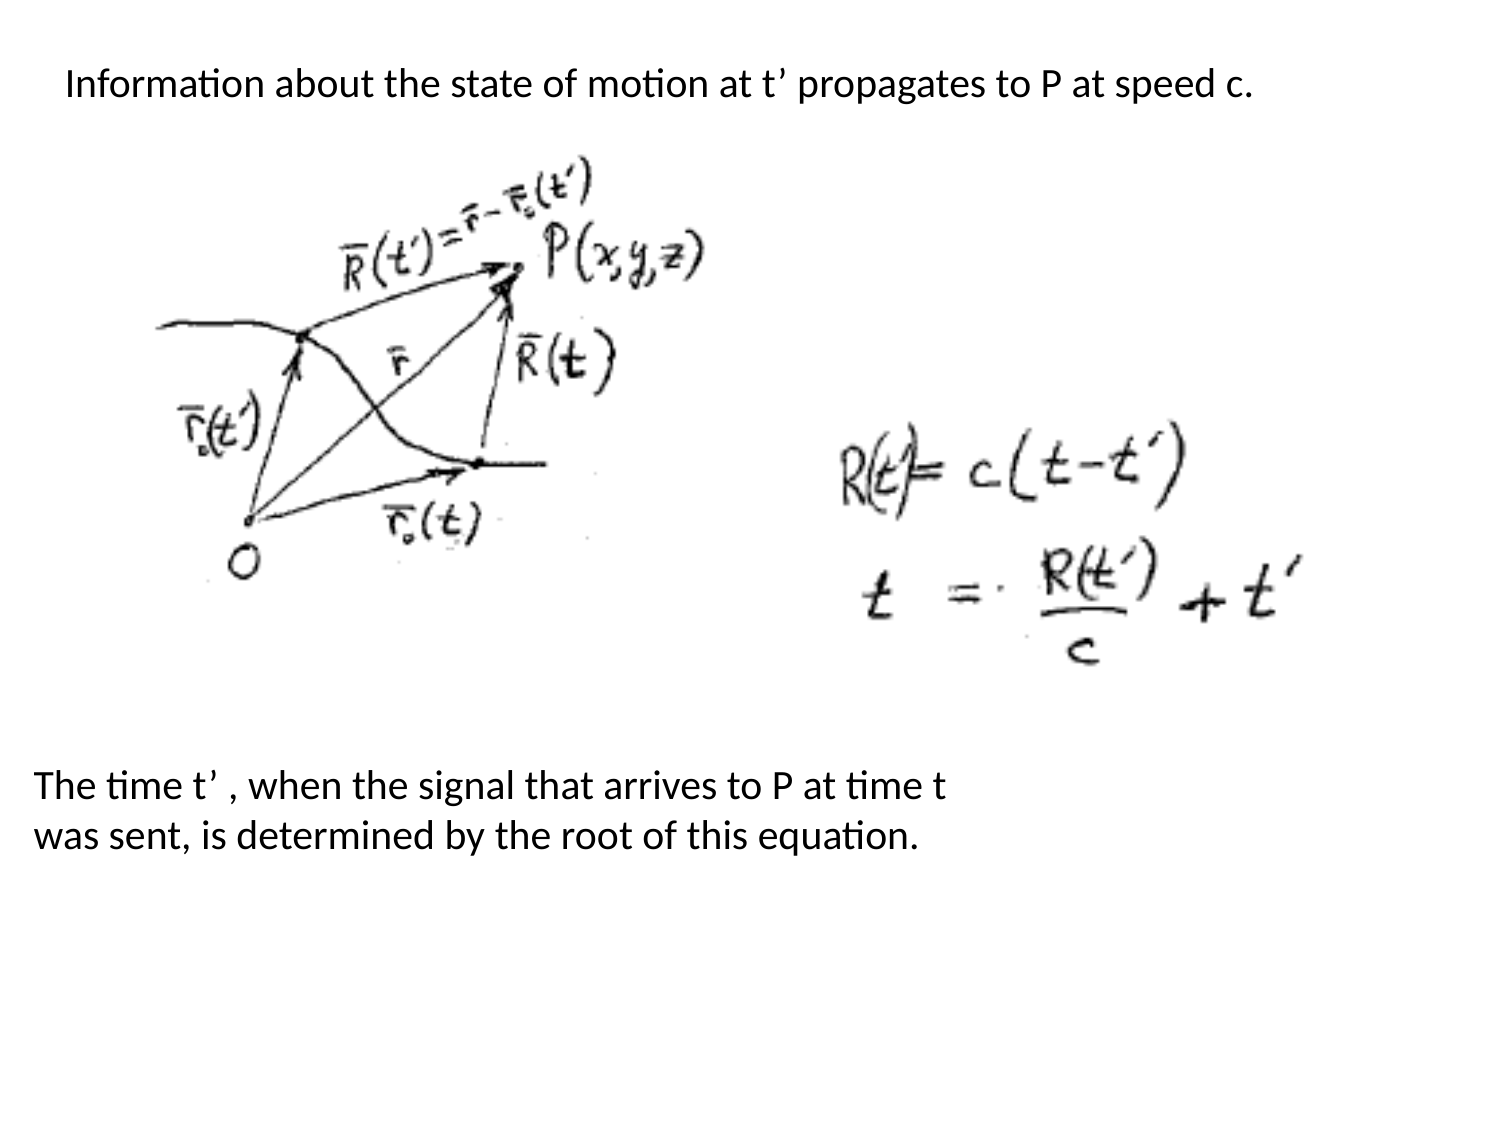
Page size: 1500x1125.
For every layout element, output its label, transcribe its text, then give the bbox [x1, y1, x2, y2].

picture [143, 137, 732, 602]
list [824, 412, 1315, 677]
text_box Information about the state of motion at t’ propagates to P at speed c. [49, 48, 1413, 113]
text_box The time t’ , when the signal that arrives to P at time t was sent, is determined by the root of this equation. [18, 750, 1000, 866]
